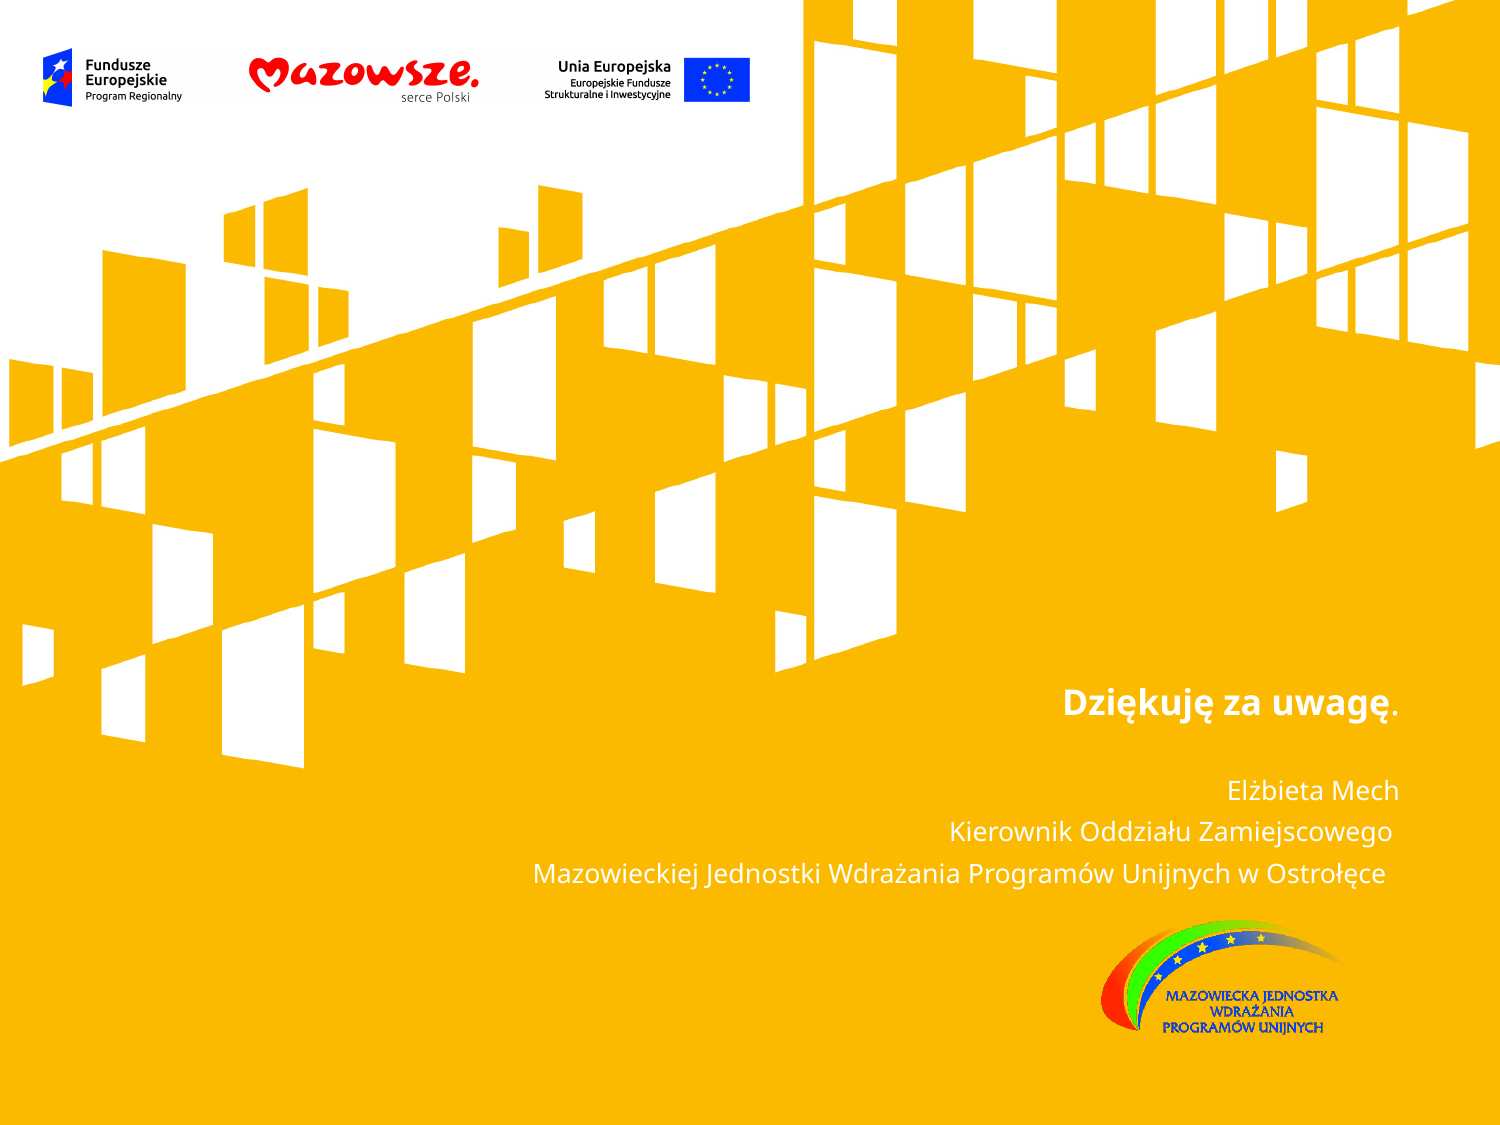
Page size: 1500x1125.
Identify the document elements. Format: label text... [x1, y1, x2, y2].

picture [0, 0, 1500, 1125]
list Dziękuję za uwagę. Elżbieta Mech Kierownik Oddziału Zamiejscowego Mazowieckiej Jednostki Wdrażania Programów Unijnych w Ostrołęce [121, 677, 1415, 897]
